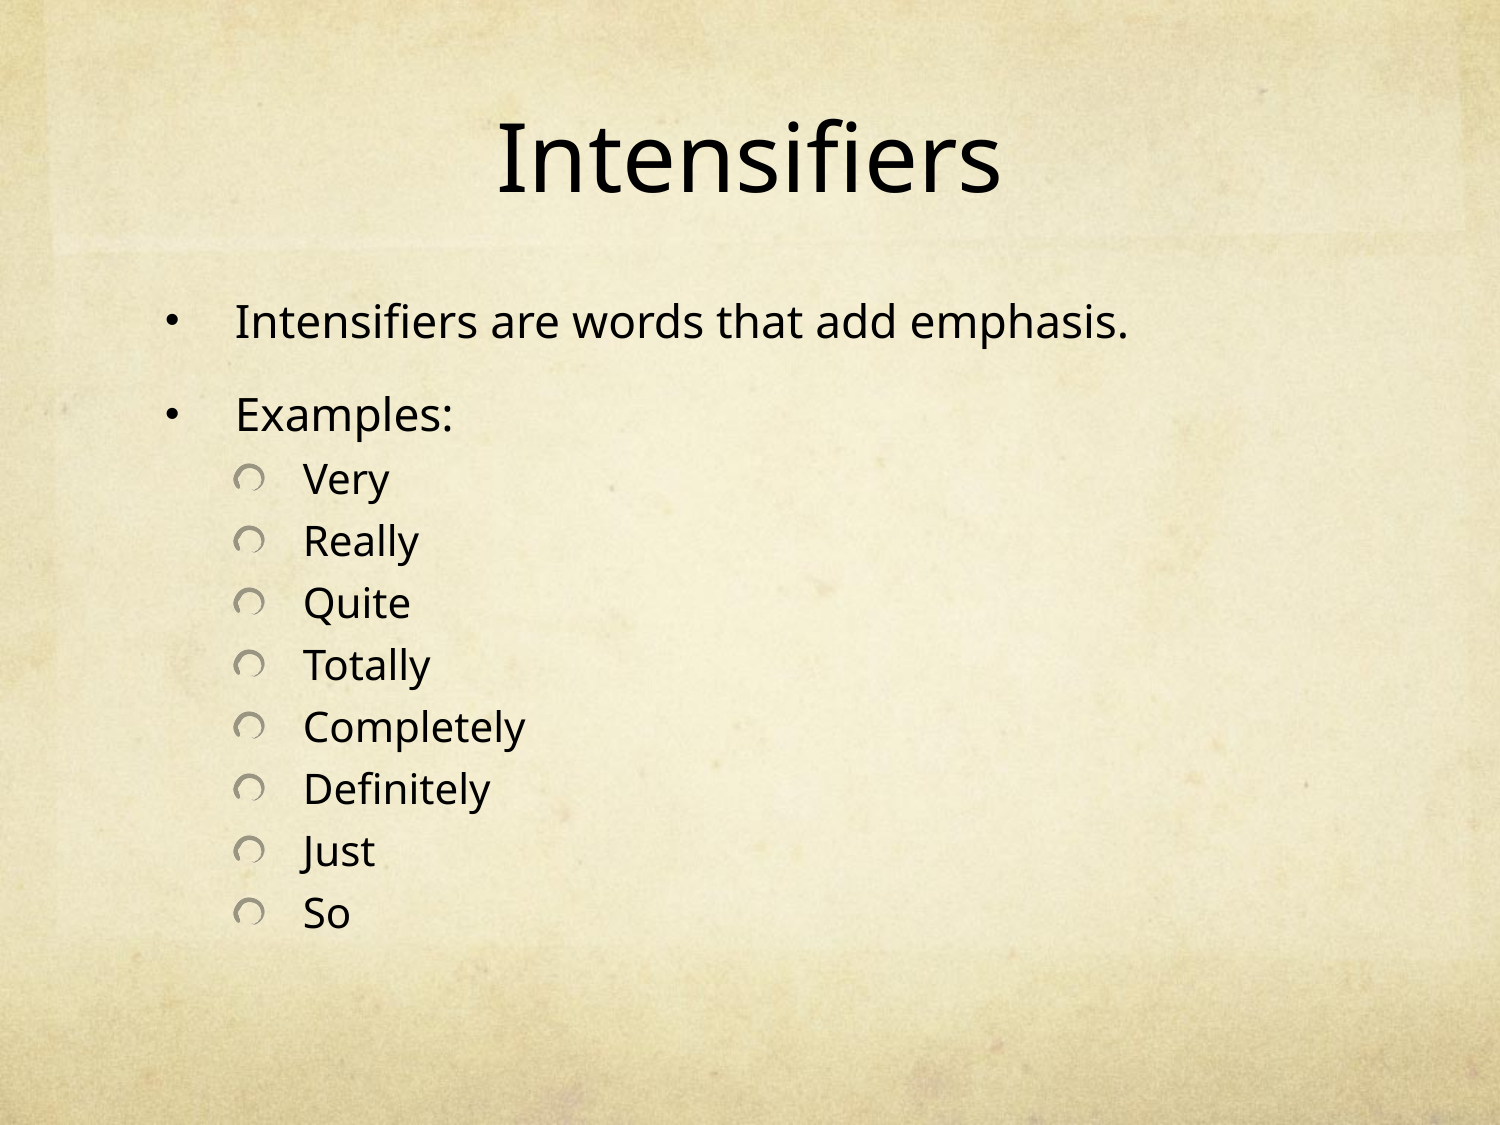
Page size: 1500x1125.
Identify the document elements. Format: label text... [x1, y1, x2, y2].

list Intensifiers are words that add emphasis. Examples: Very Really Quite Totally Completely Definitely Just So [150, 284, 1350, 950]
title Intensifiers [150, 82, 1350, 225]
picture [0, 0, 1500, 1125]
